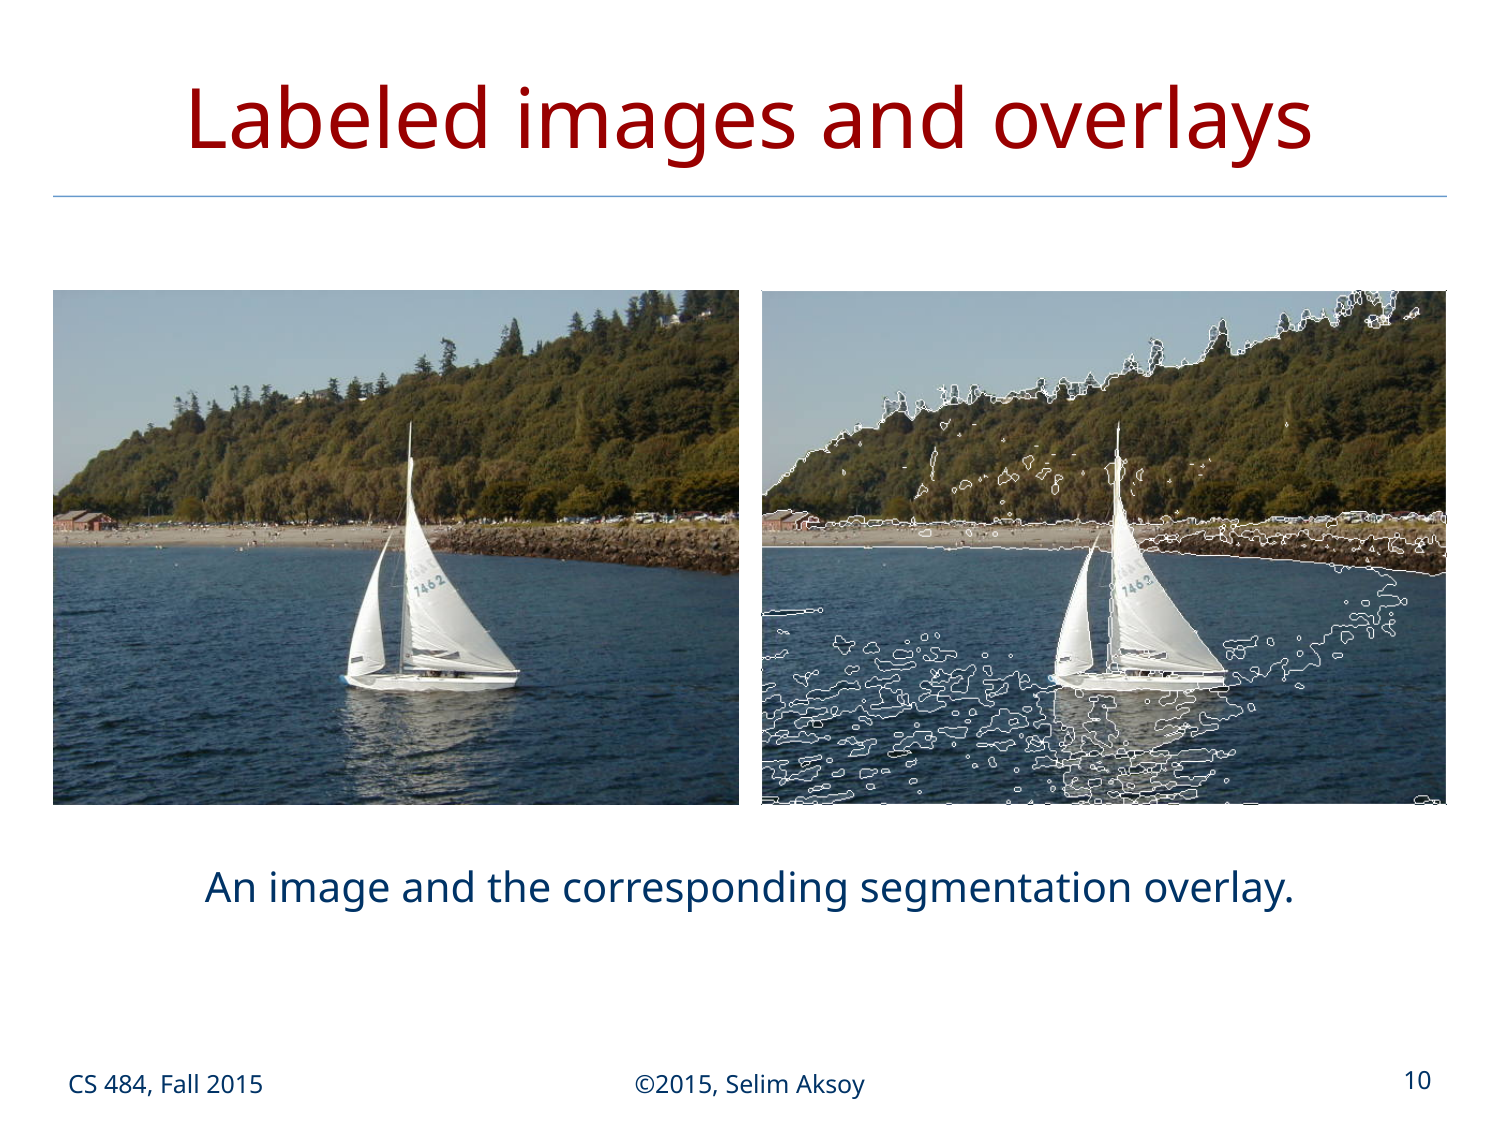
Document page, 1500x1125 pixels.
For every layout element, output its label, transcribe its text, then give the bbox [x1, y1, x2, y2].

title Labeled images and overlays [53, 31, 1447, 173]
picture [761, 290, 1447, 805]
text_box An image and the corresponding segmentation overlay. [190, 853, 1310, 919]
slide_number CS 484, Fall 2015 [52, 1052, 366, 1107]
picture [52, 290, 739, 805]
slide_number 10 [1134, 1052, 1448, 1107]
footer ©2015, Selim Aksoy [511, 1052, 988, 1107]
